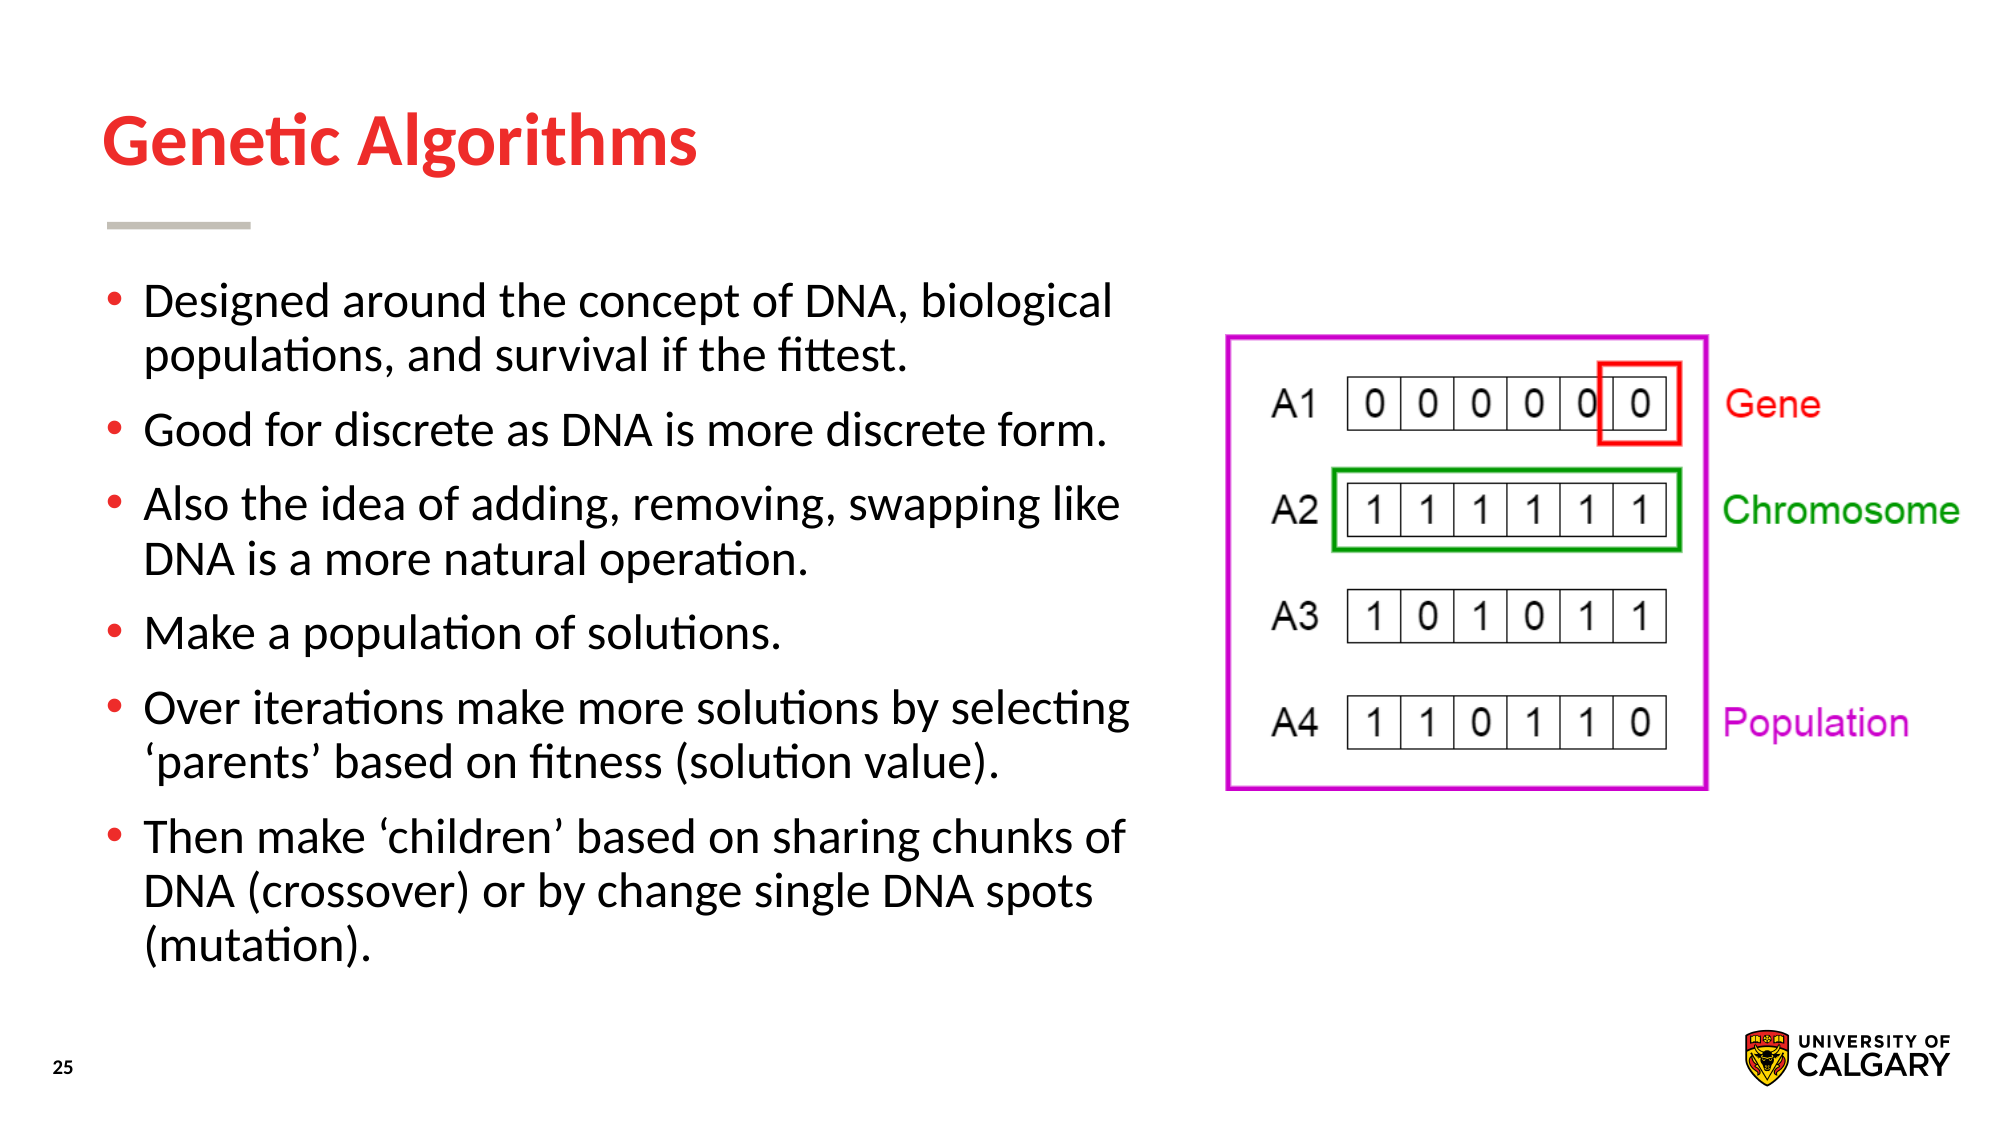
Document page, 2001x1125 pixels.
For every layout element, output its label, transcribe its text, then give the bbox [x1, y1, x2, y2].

list Designed around the concept of DNA, biological populations, and survival if the fittest. Good for discrete as DNA is more discrete form. Also the idea of adding, removing, swapping like DNA is a more natural operation. Make a population of solutions. Over iterations make more solutions by selecting ‘parents’ based on fitness (solution value). Then make ‘children’ based on sharing chunks of DNA (crossover) or by change single DNA spots (mutation). [91, 266, 1177, 981]
picture [1722, 1012, 1973, 1099]
title Genetic Algorithms [87, 60, 1774, 222]
picture [1225, 334, 1963, 791]
